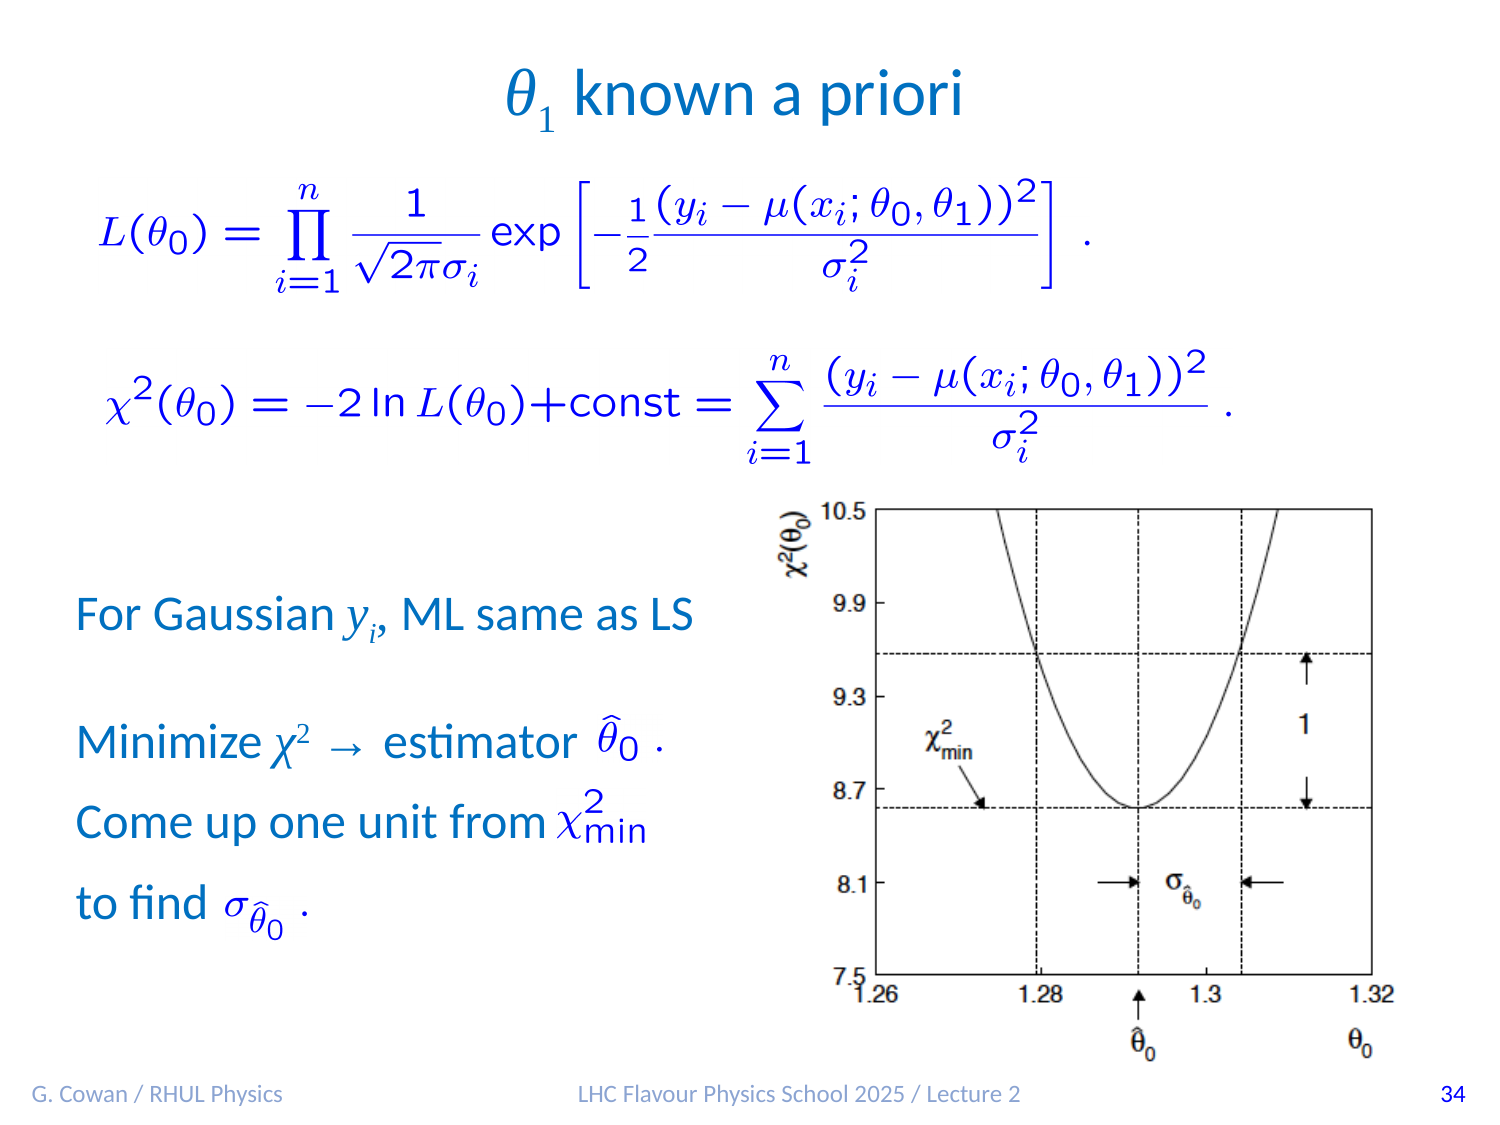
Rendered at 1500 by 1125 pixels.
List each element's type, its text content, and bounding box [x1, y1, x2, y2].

text_box For Gaussian yi, ML same as LS Minimize χ2 → estimator Come up one unit from to find [60, 573, 709, 937]
picture [597, 714, 663, 763]
picture [98, 176, 1090, 295]
footer LHC Flavour Physics School 2025 / Lecture 2 [338, 1062, 1262, 1123]
picture [105, 347, 1233, 466]
slide_number 34 [1262, 1062, 1481, 1123]
picture [753, 488, 1400, 1072]
slide_number G. Cowan / RHUL Physics [16, 1062, 338, 1123]
picture [555, 788, 647, 843]
text_box θ1 known a priori [283, 41, 1187, 107]
picture [224, 896, 307, 941]
